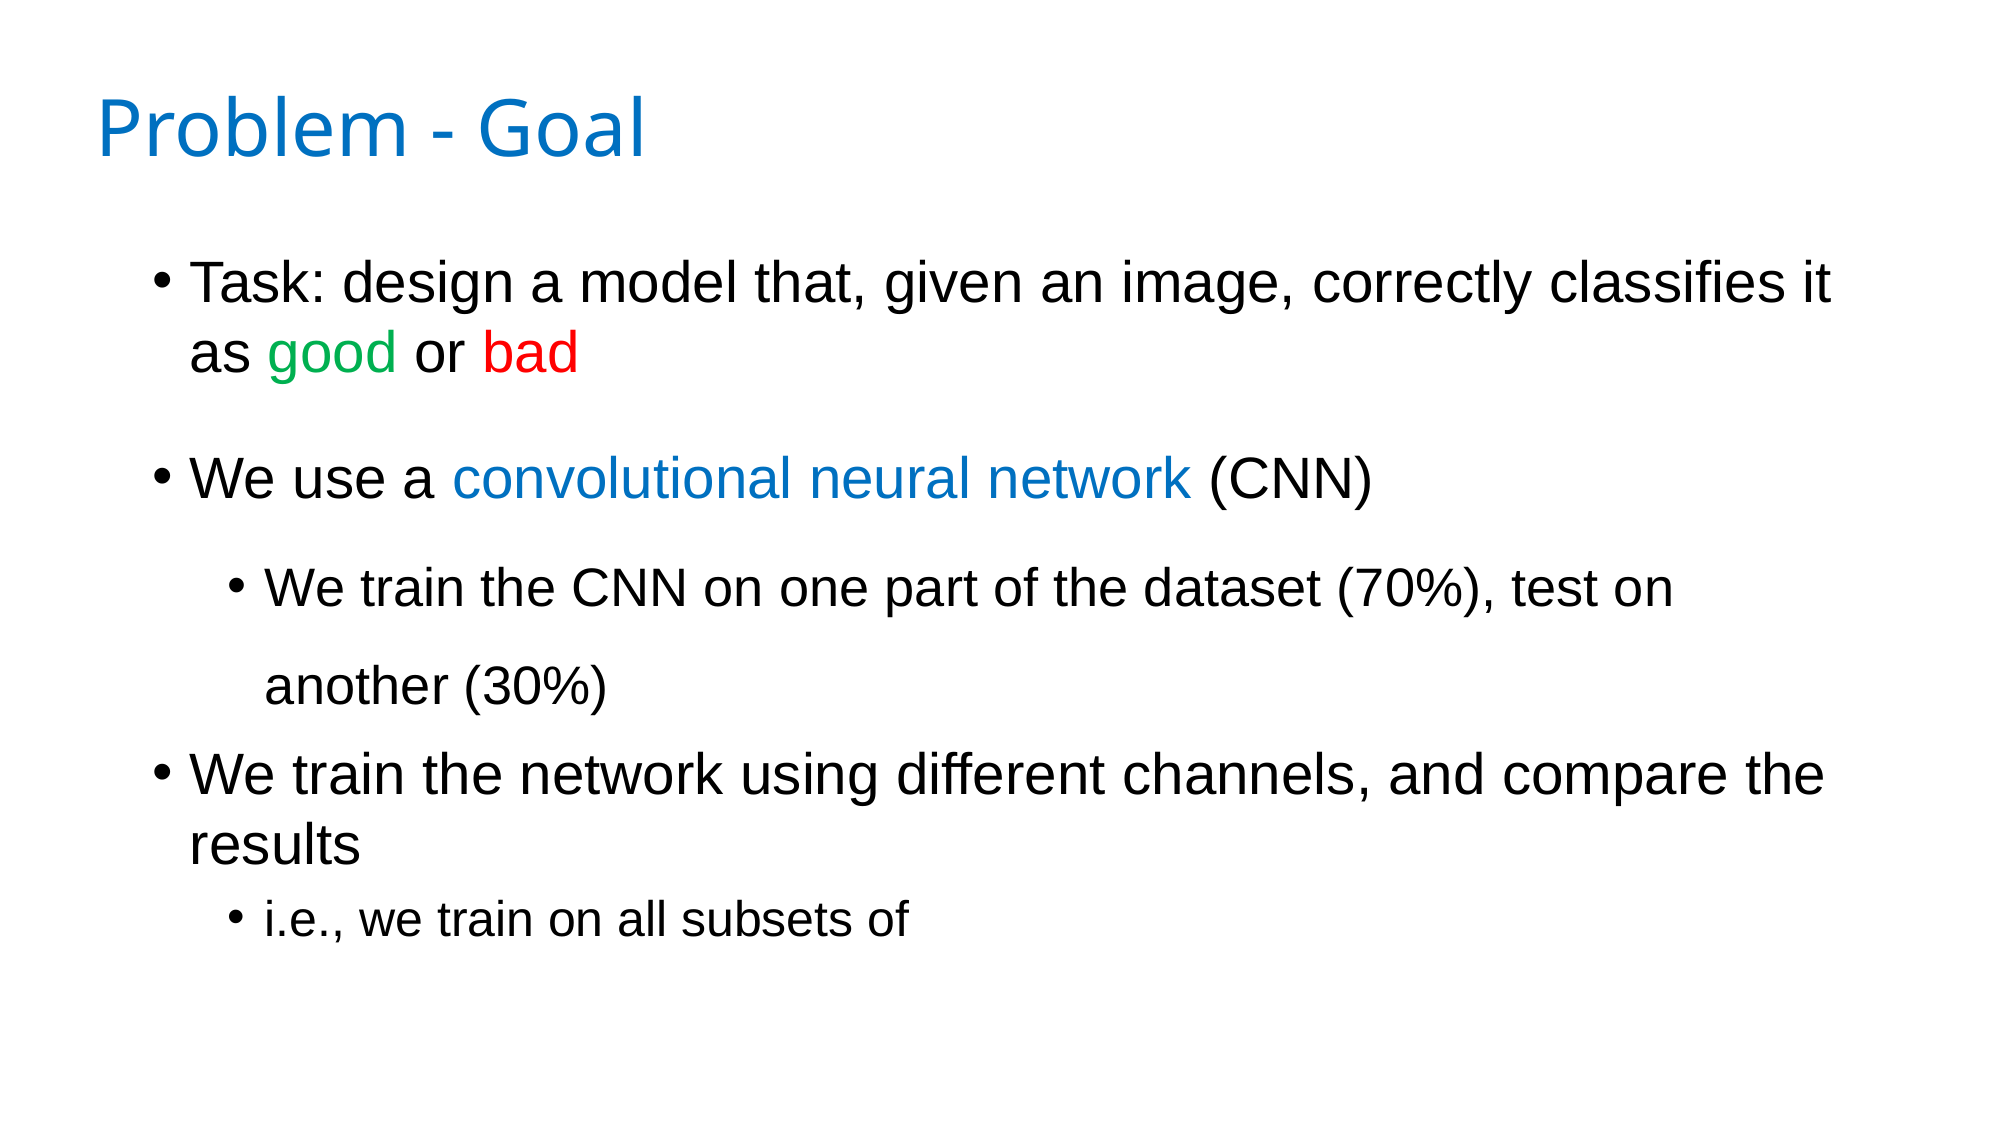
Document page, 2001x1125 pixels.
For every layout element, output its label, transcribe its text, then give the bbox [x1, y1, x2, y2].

title Problem - Goal [80, 59, 1863, 203]
